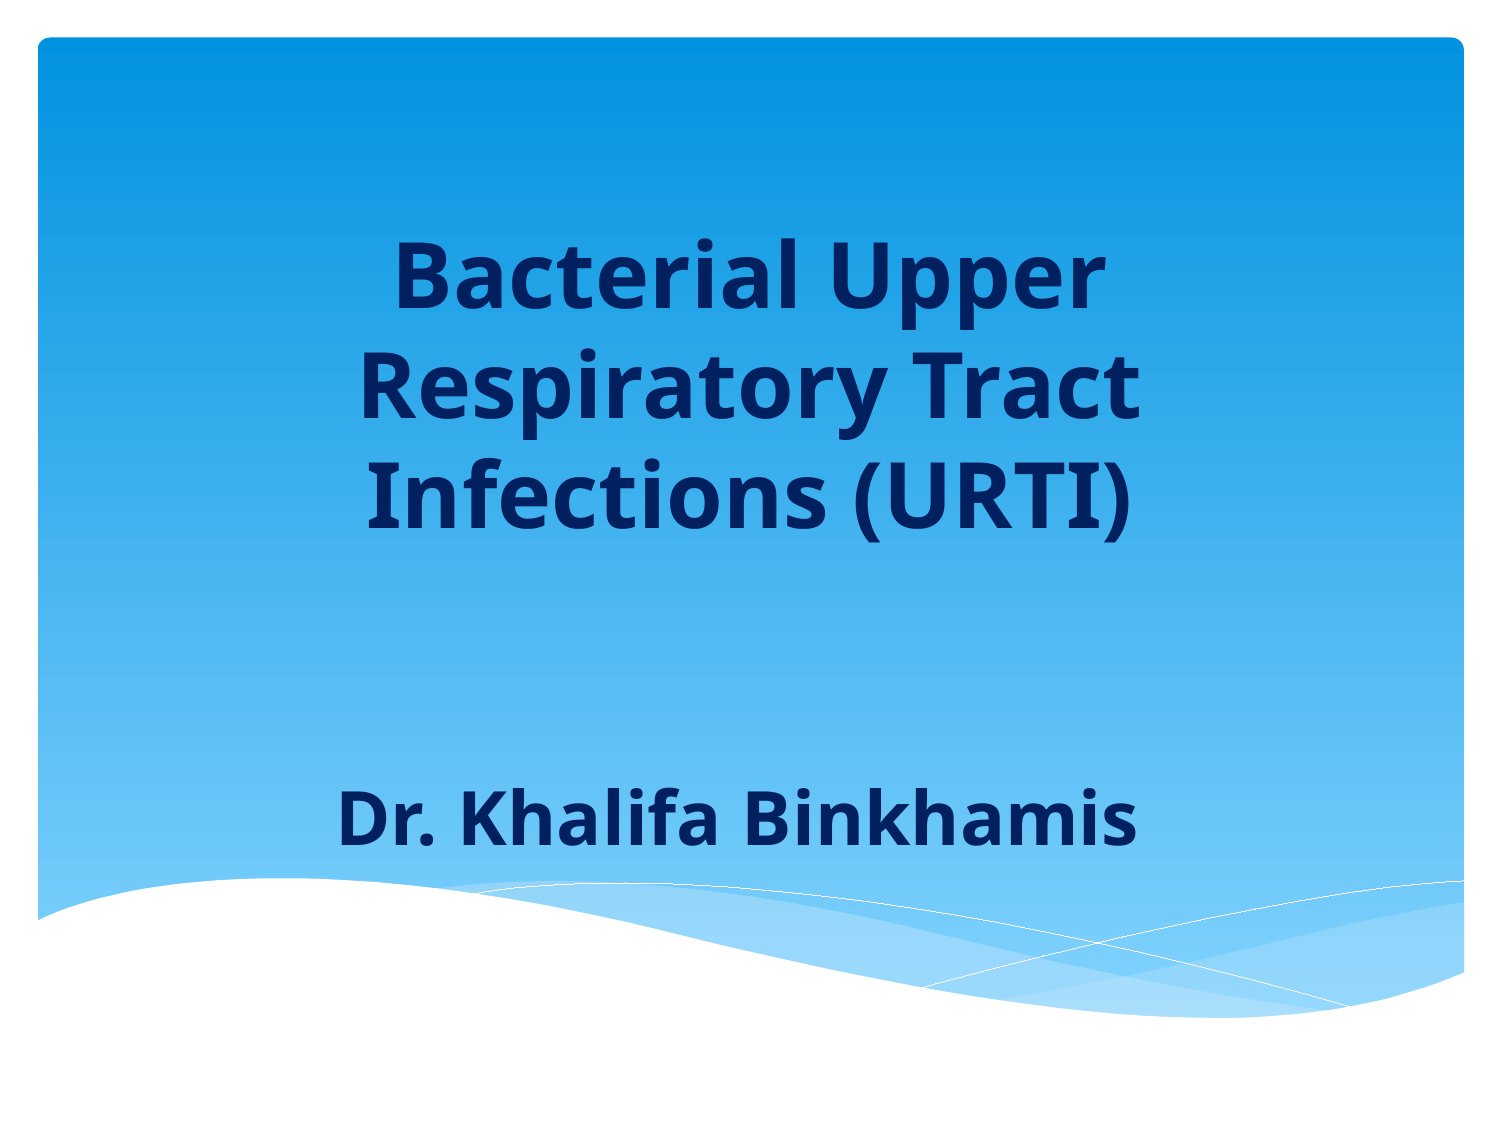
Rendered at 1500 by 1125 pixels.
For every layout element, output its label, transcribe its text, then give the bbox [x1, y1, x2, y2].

title Bacterial Upper Respiratory Tract Infections (URTI) [112, 262, 1388, 555]
subtitle Dr. Khalifa Binkhamis [212, 762, 1263, 1005]
